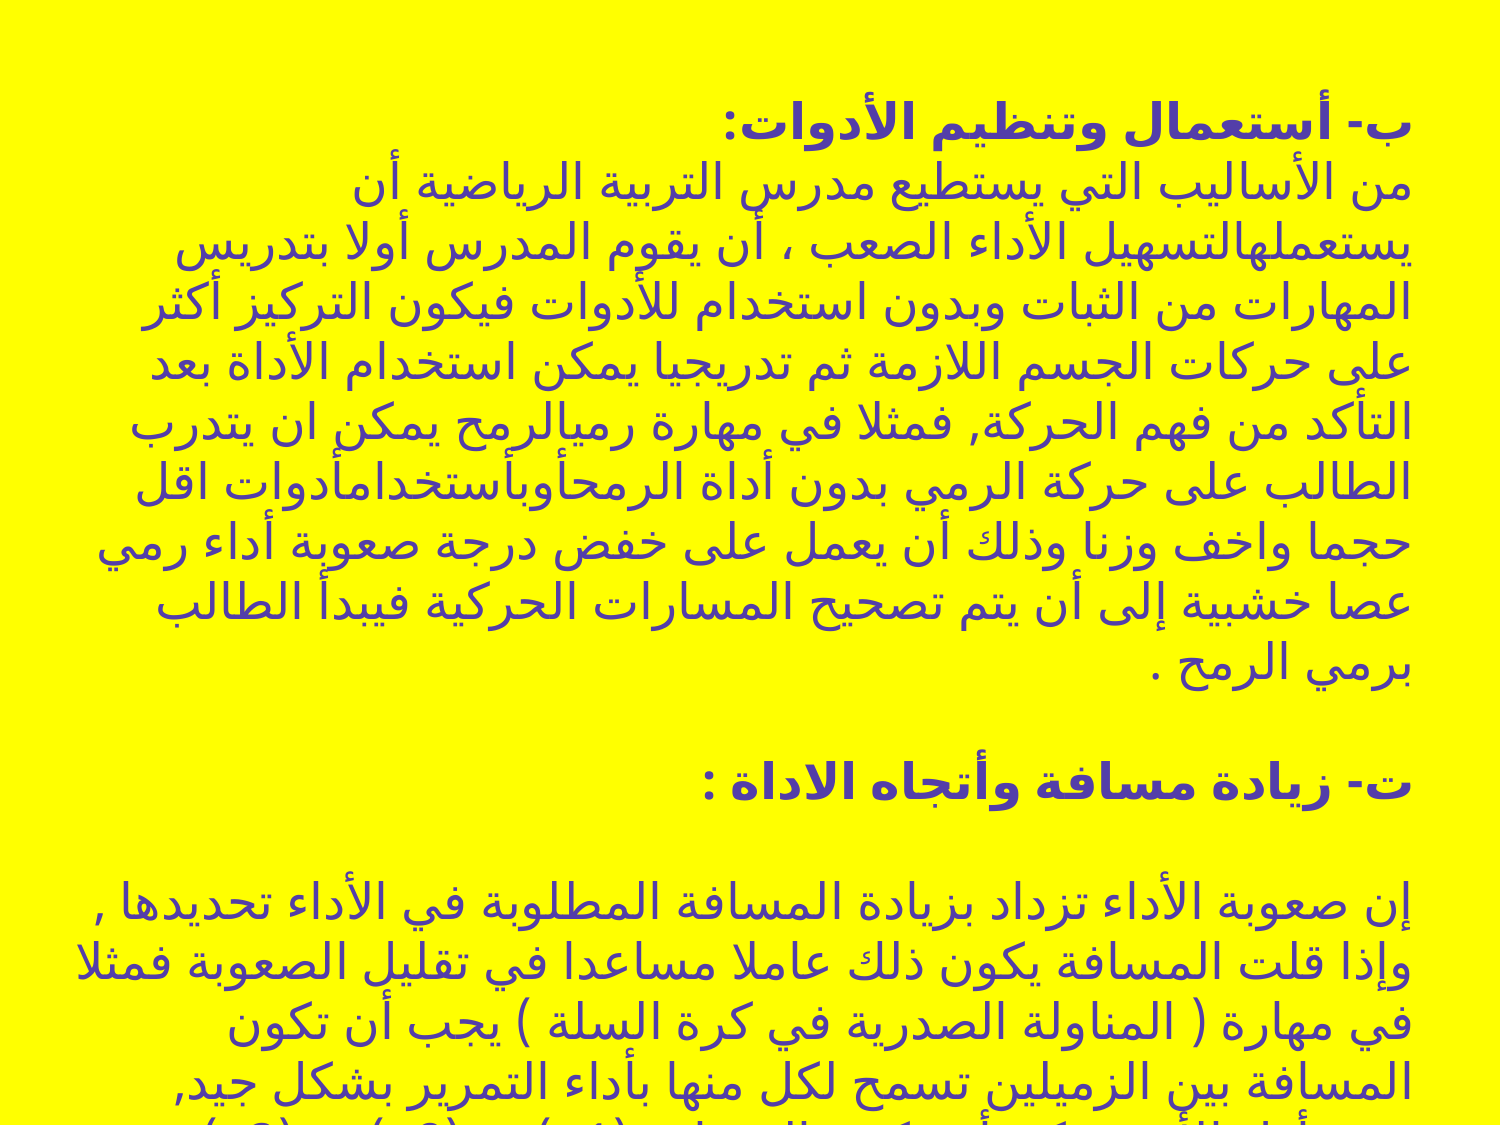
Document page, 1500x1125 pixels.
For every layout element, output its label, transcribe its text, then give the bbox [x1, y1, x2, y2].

text_box ب- أستعمال وتنظيم الأدوات: من الأساليب التي يستطيع مدرس التربية الرياضية أن يستعملهالتسهيل الأداء الصعب ، أن يقوم المدرس أولا بتدريس المهارات من الثبات وبدون استخدام للأدوات فيكون التركيز أكثر على حركات الجسم اللازمة ثم تدريجيا يمكن استخدام الأداة بعد التأكد من فهم الحركة, فمثلا في مهارة رميالرمح يمكن ان يتدرب الطالب على حركة الرمي بدون أداة الرمحأوبأستخدامأدوات اقل حجما واخف وزنا وذلك أن يعمل على خفض درجة صعوبة أداء رمي عصا خشبية إلى أن يتم تصحيح المسارات الحركية فيبدأ الطالب برمي الرمح . ت- زيادة مسافة وأتجاه الاداة : إن صعوبة الأداء تزداد بزيادة المسافة المطلوبة في الأداء تحديدها , وإذا قلت المسافة يكون ذلك عاملا مساعدا في تقليل الصعوبة فمثلا في مهارة ( المناولة الصدرية في كرة السلة ) يجب أن تكون المسافة بين الزميلين تسمح لكل منها بأداء التمرير بشكل جيد, ففي أول الأمر يمكن أن تكون المسافة (1م) ثم (2م) ثم (3م) ثم (4م) وهكذا كلما تزداد المسافة يعد تقدما في الأداء . [58, 81, 1430, 1125]
